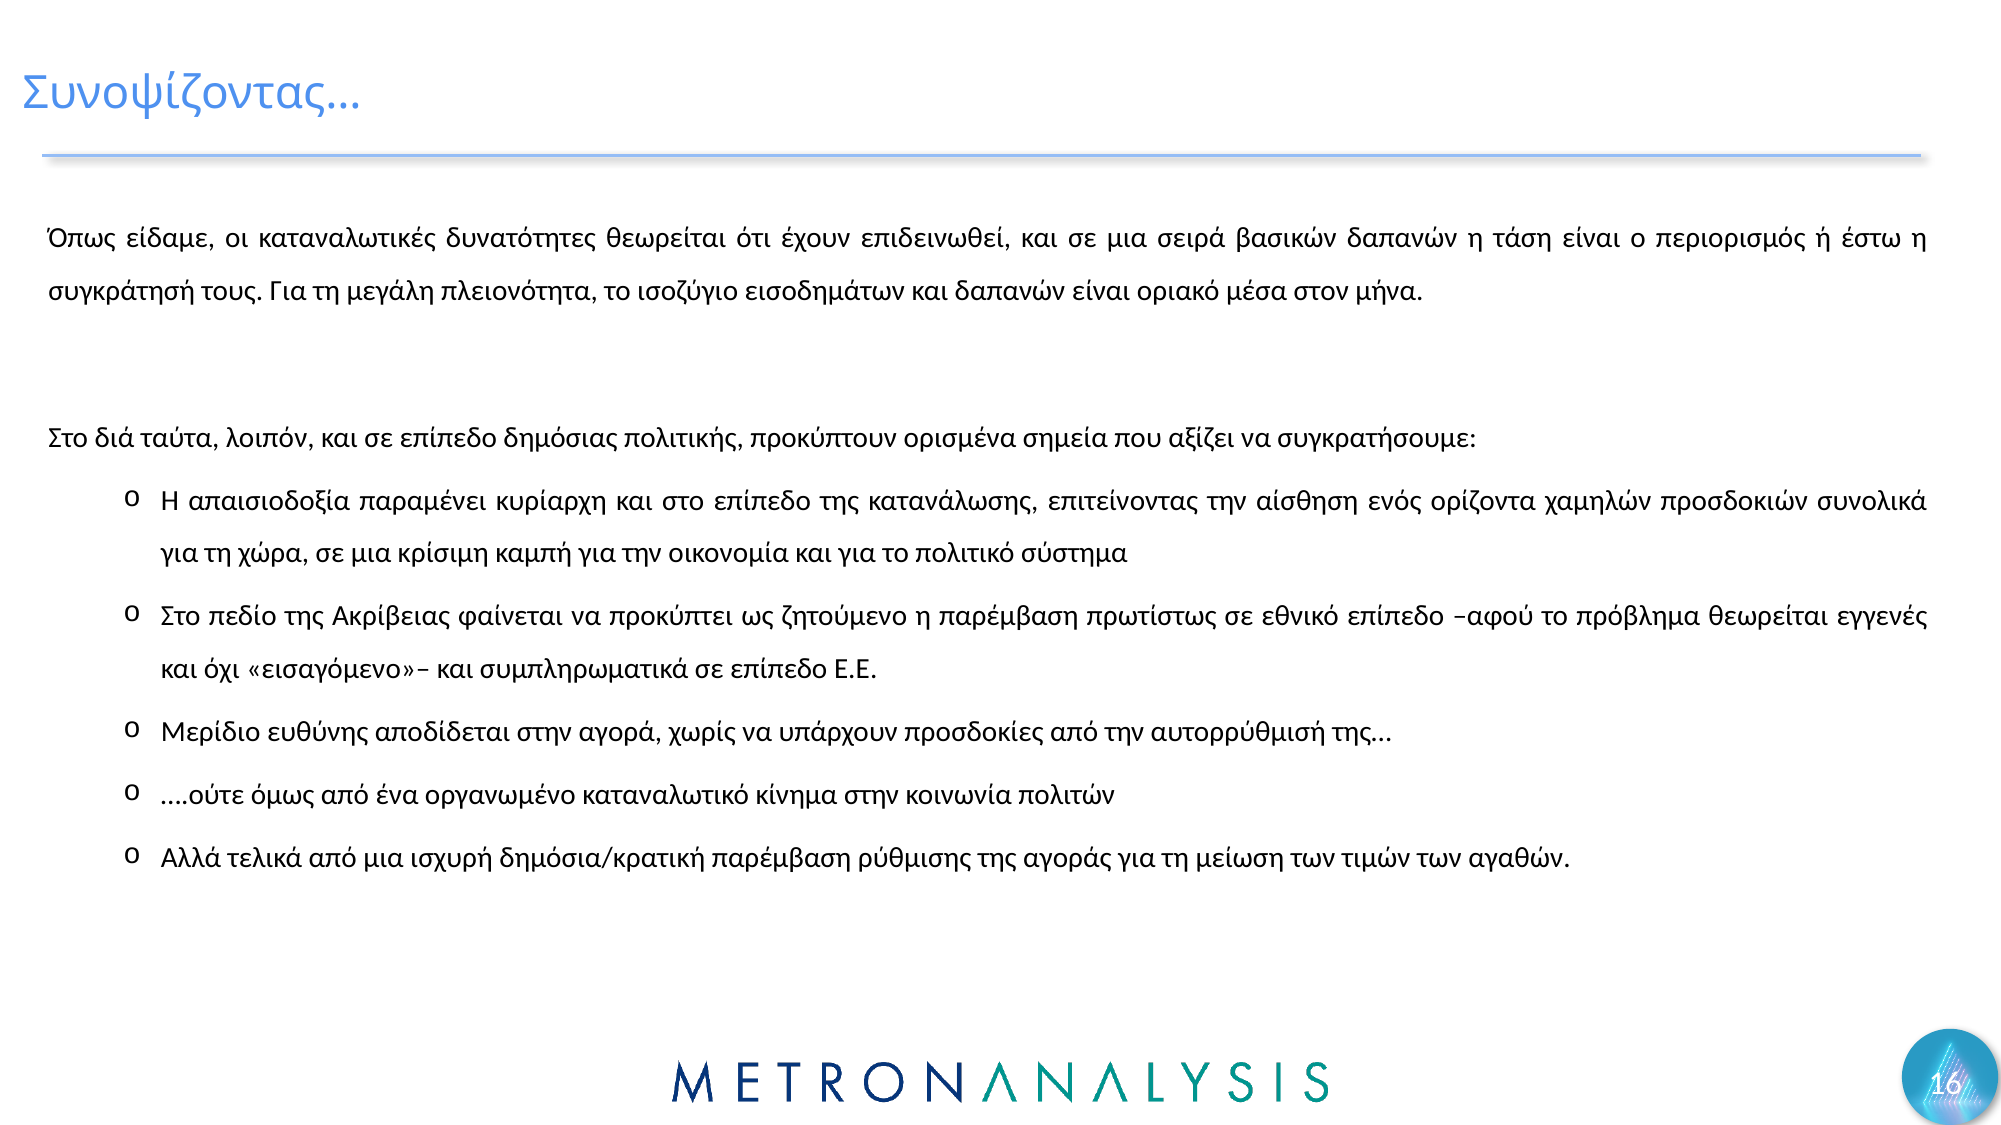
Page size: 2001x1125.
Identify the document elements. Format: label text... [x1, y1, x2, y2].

title Συνοψίζοντας… [7, 58, 1875, 130]
picture [672, 1067, 1328, 1103]
picture [1917, 1028, 1999, 1125]
slide_number 16 [1526, 1051, 1977, 1112]
list Όπως είδαμε, οι καταναλωτικές δυνατότητες θεωρείται ότι έχουν επιδεινωθεί, και σε μια σειρά βασικών δαπανών η τάση είναι ο περιορισμός ή έστω η συγκράτησή τους. Για τη μεγάλη πλειονότητα, το ισοζύγιο εισοδημάτων και δαπανών είναι οριακό μέσα στον μήνα. Στο διά ταύτα, λοιπόν, και σε επίπεδο δημόσιας πολιτικής, προκύπτουν ορισμένα σημεία που αξίζει να συγκρατήσουμε: Η απαισιοδοξία παραμένει κυρίαρχη και στο επίπεδο της κατανάλωσης, επιτείνοντας την αίσθηση ενός ορίζοντα χαμηλών προσδοκιών συνολικά για τη χώρα, σε μια κρίσιμη καμπή για την οικονομία και για το πολιτικό σύστημα Στο πεδίο της Ακρίβειας φαίνεται να προκύπτει ως ζητούμενο η παρέμβαση πρωτίστως σε εθνικό επίπεδο –αφού το πρόβλημα θεωρείται εγγενές και όχι «εισαγόμενο»– και συμπληρωματικά σε επίπεδο Ε.Ε. Μερίδιο ευθύνης αποδίδεται στην αγορά, χωρίς να υπάρχουν προσδοκίες από την αυτορρύθμισή της… ….ούτε όμως από ένα οργανωμένο καταναλωτικό κίνημα στην κοινωνία πολιτών Αλλά τελικά από μια ισχυρή δημόσια/κρατική παρέμβαση ρύθμισης της αγοράς για τη μείωση των τιμών των αγαθών. [33, 193, 1944, 1067]
